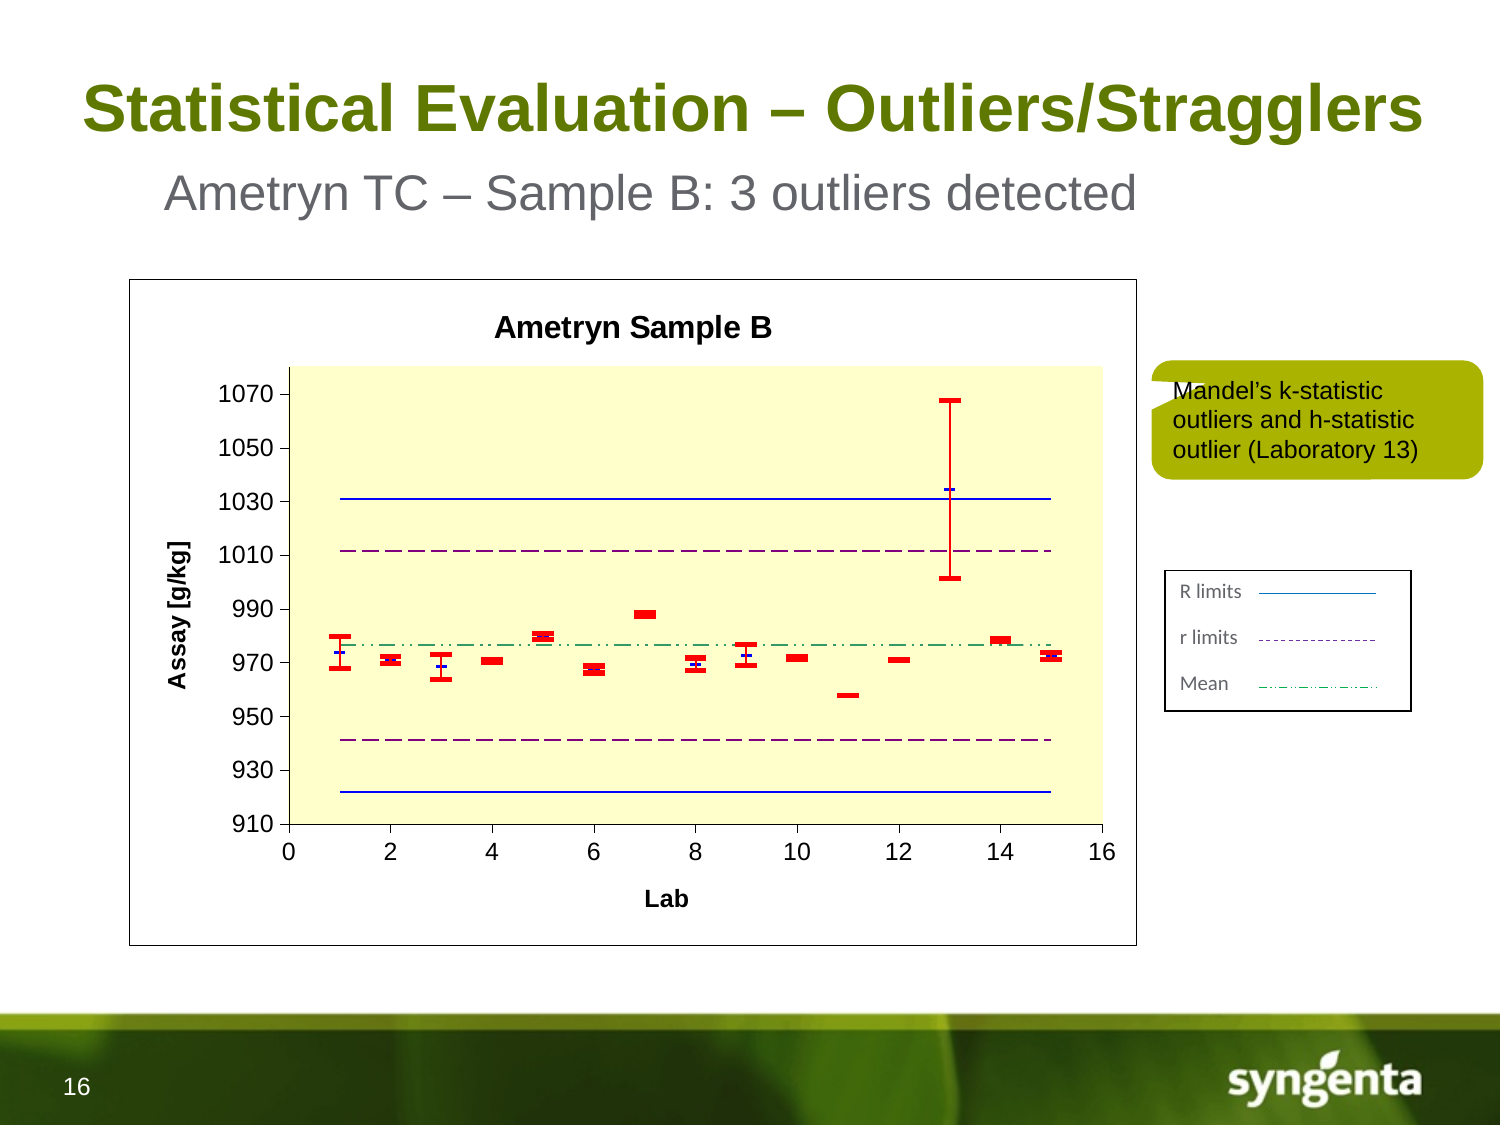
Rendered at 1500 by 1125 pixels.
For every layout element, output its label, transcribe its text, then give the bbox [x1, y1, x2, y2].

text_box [1164, 570, 1412, 712]
picture [0, 1011, 1500, 1125]
chart [128, 278, 1137, 946]
text_box Mandel’s k-statistic outliers and h-statistic outlier (Laboratory 13) [1152, 360, 1483, 479]
text_box Ametryn TC – Sample B: 3 outliers detected [93, 160, 1424, 946]
title Statistical Evaluation – Outliers/Stragglers [81, 42, 1452, 177]
